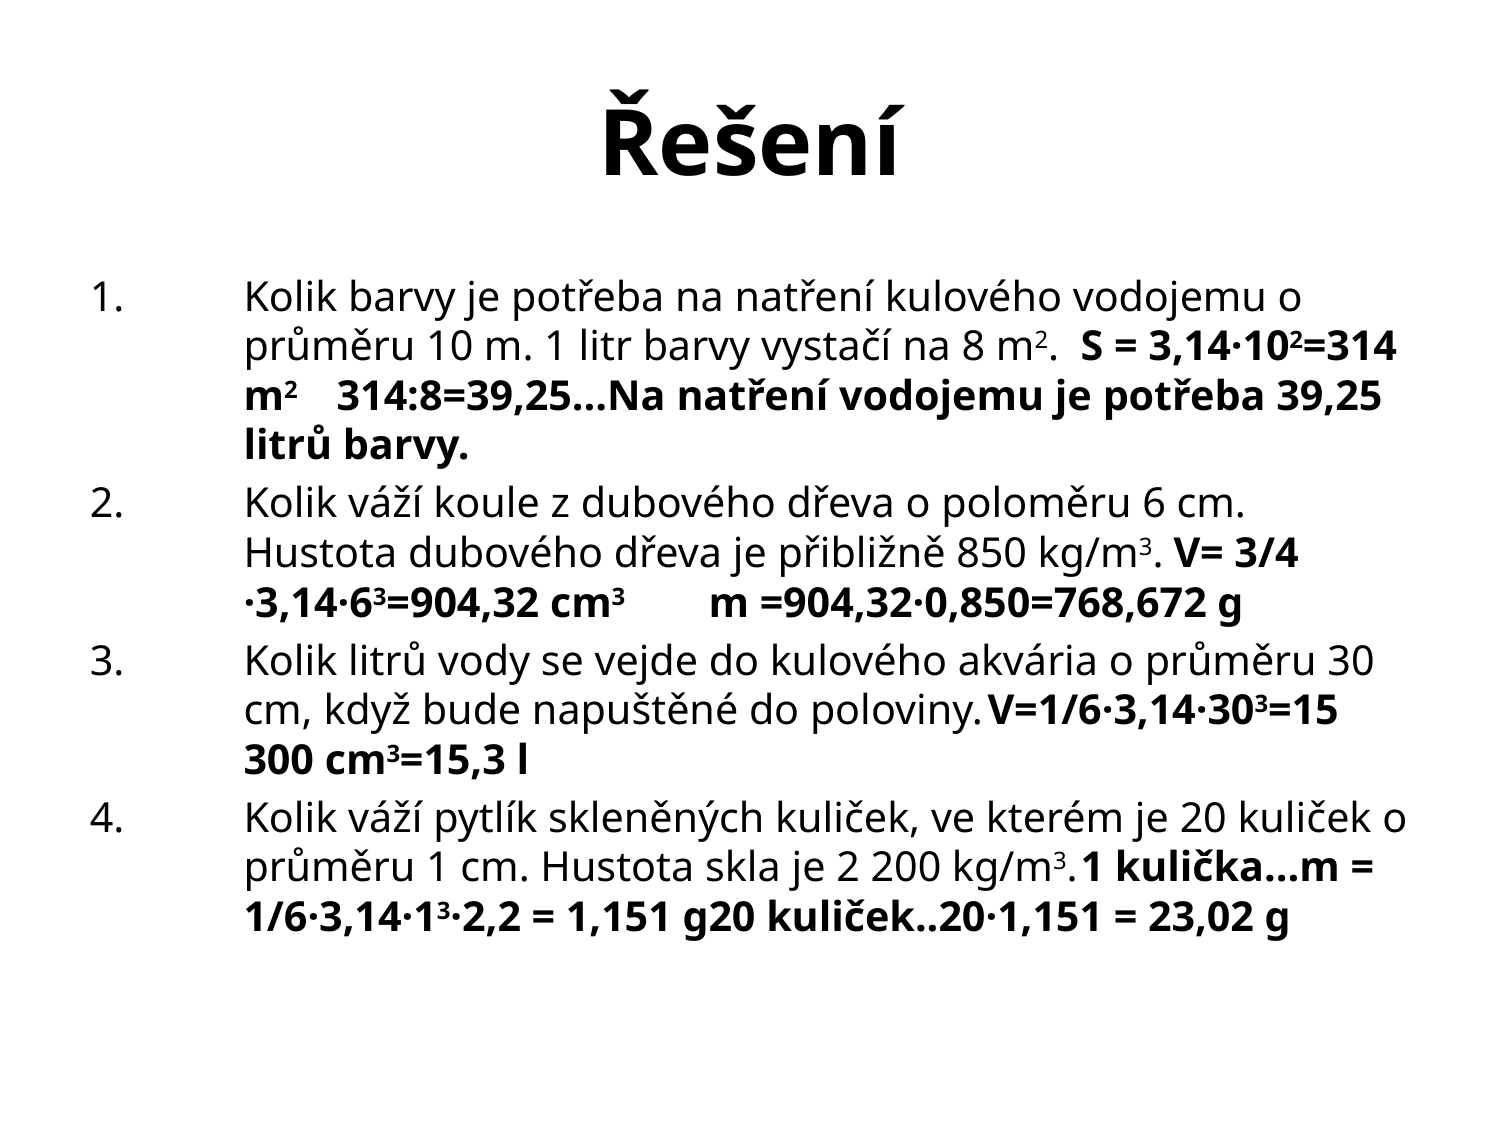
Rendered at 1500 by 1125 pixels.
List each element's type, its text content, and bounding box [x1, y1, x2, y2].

text_box Kolik barvy je potřeba na natření kulového vodojemu o průměru 10 m. 1 litr barvy vystačí na 8 m2. S = 3,14·102=314 m2 314:8=39,25…Na natření vodojemu je potřeba 39,25 litrů barvy. Kolik váží koule z dubového dřeva o poloměru 6 cm. Hustota dubového dřeva je přibližně 850 kg/m3. V= 3/4 ·3,14·63=904,32 cm3 m =904,32·0,850=768,672 g Kolik litrů vody se vejde do kulového akvária o průměru 30 cm, když bude napuštěné do poloviny. V=1/6·3,14·303=15 300 cm3=15,3 l Kolik váží pytlík skleněných kuliček, ve kterém je 20 kuliček o průměru 1 cm. Hustota skla je 2 200 kg/m3. 1 kulička…m = 1/6·3,14·13·2,2 = 1,151 g 20 kuliček..20·1,151 = 23,02 g [75, 262, 1425, 1005]
text_box Řešení [75, 45, 1425, 233]
